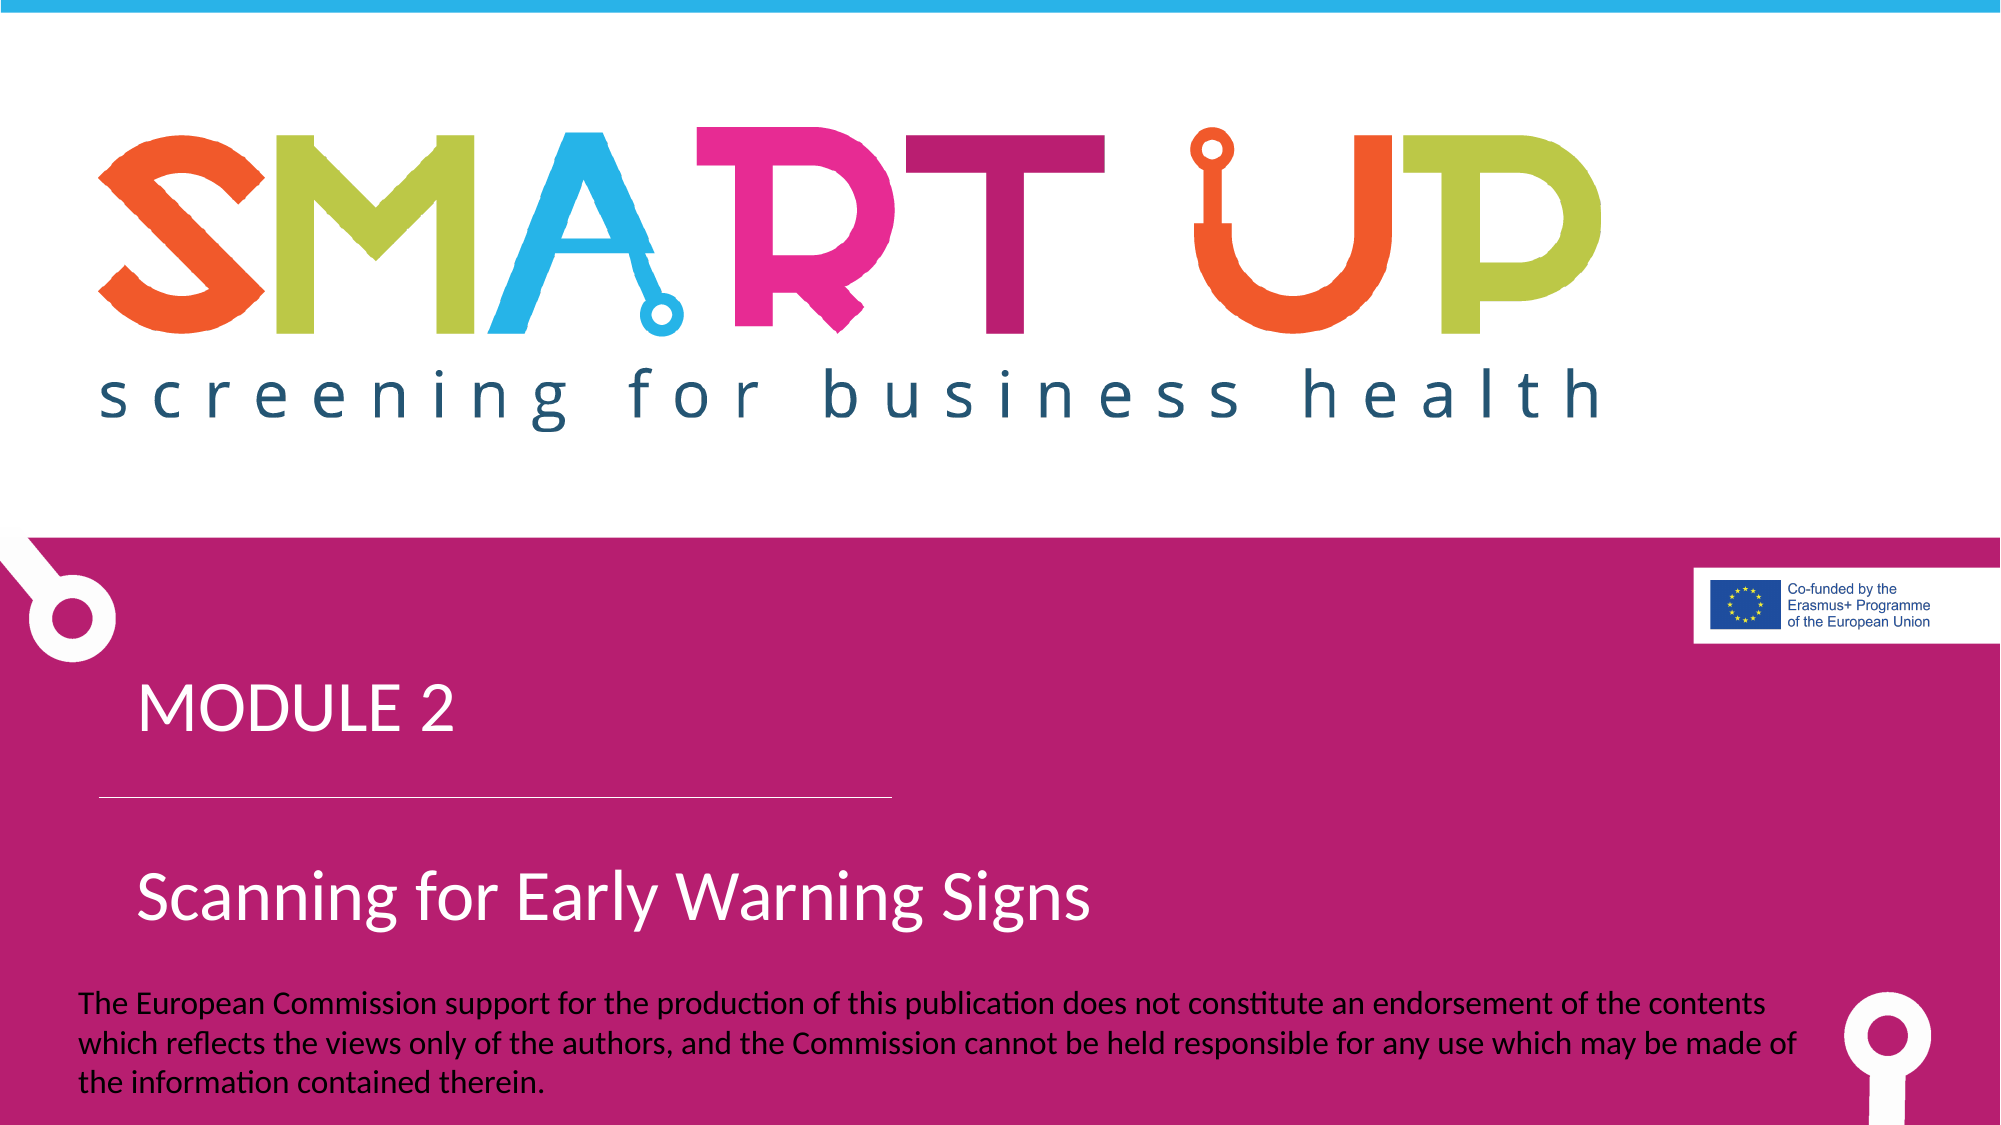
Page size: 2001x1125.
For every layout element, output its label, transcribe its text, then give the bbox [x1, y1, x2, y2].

list MODULE 2 Scanning for Early Warning Signs [121, 661, 1559, 945]
text_box The European Commission support for the production of this publication does not constitute an endorsement of the contents which reflects the views only of the authors, and the Commission cannot be held responsible for any use which may be made of the information contained therein. [63, 973, 1838, 1125]
picture [98, 127, 1601, 432]
picture [1838, 987, 2000, 1125]
picture [0, 527, 147, 697]
